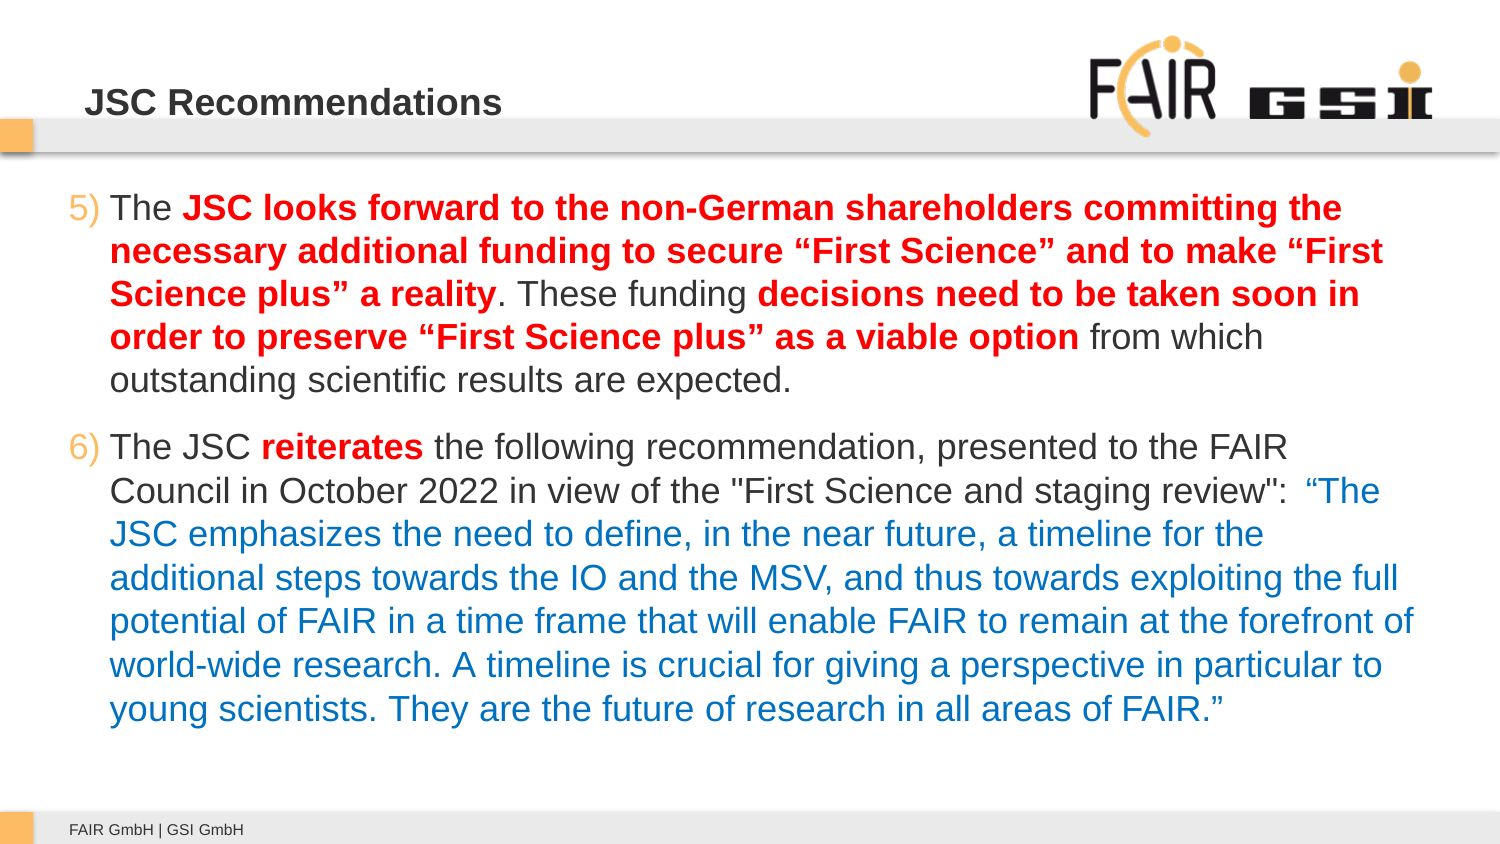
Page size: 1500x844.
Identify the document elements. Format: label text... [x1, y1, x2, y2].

picture [1089, 33, 1217, 140]
picture [1248, 59, 1434, 119]
title JSC Recommendations [69, 33, 986, 131]
list The JSC looks forward to the non-German shareholders committing the necessary additional funding to secure “First Science” and to make “First Science plus” a reality. These funding decisions need to be taken soon in order to preserve “First Science plus” as a viable option from which outstanding scientific results are expected. The JSC reiterates the following recommendation, presented to the FAIR Council in October 2022 in view of the "First Science and staging review": “The JSC emphasizes the need to define, in the near future, a timeline for the additional steps towards the IO and the MSV, and thus towards exploiting the full potential of FAIR in a time frame that will enable FAIR to remain at the forefront of world-wide research. A timeline is crucial for giving a perspective in particular to young scientists. They are the future of research in all areas of FAIR.” [52, 178, 1434, 782]
